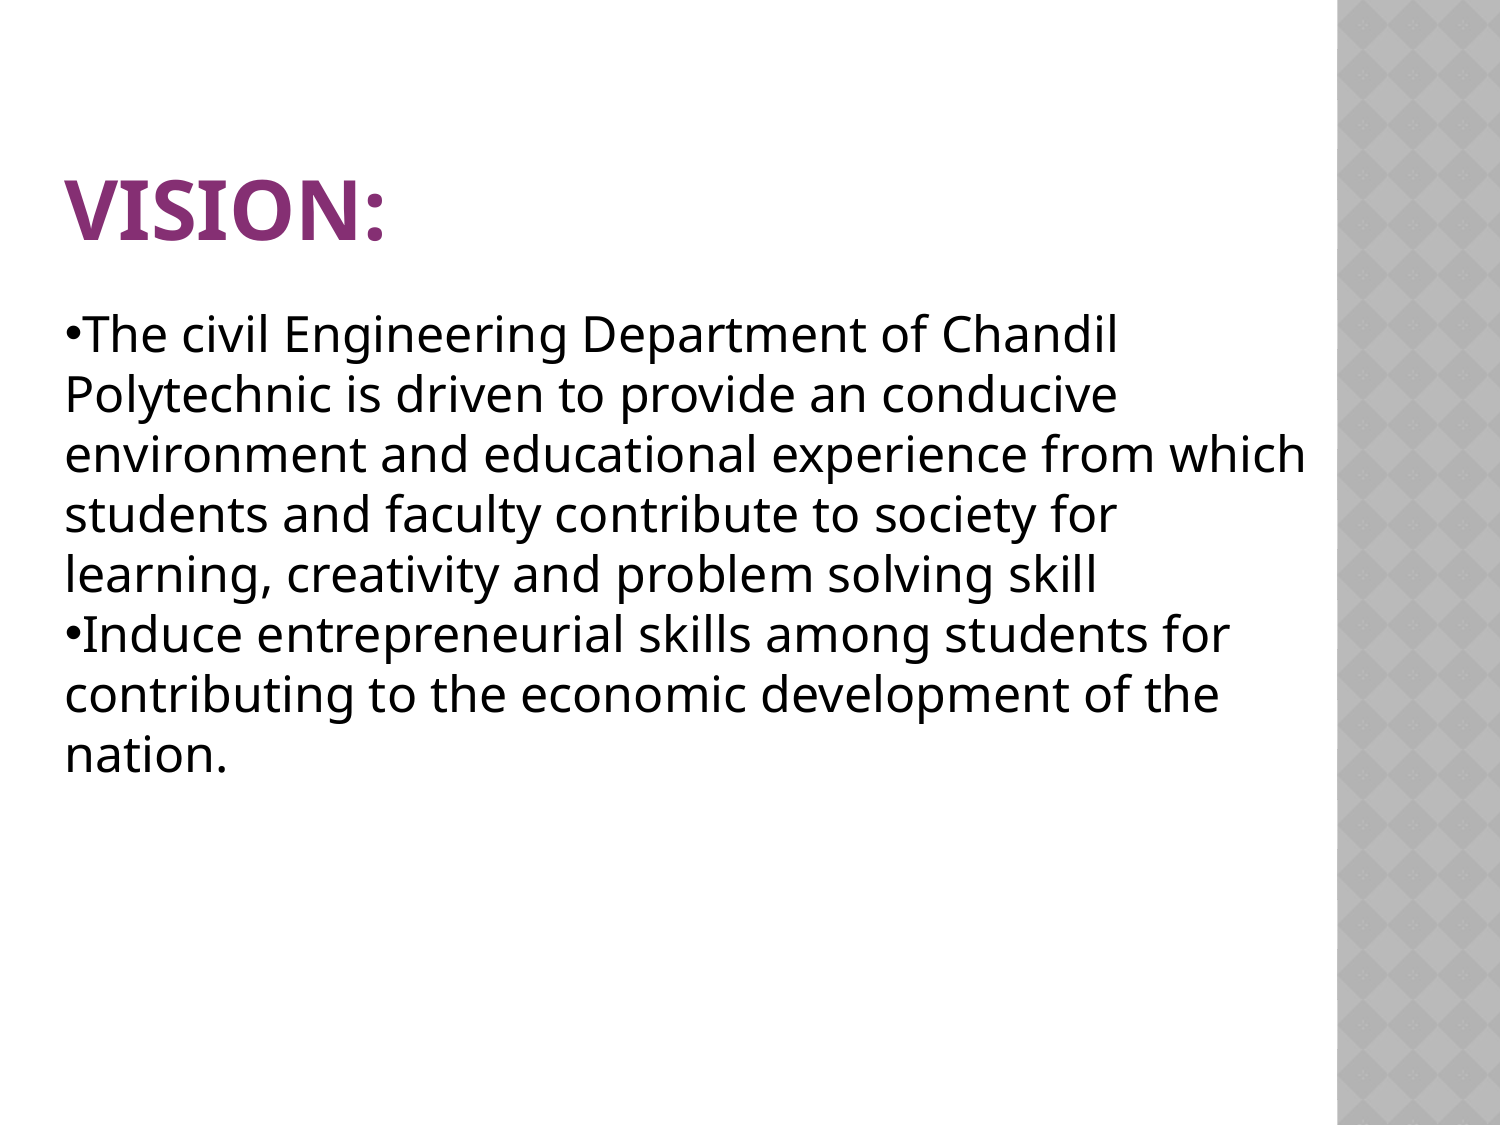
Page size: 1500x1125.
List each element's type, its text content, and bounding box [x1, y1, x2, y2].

text_box VISION: The civil Engineering Department of Chandil Polytechnic is driven to provide an conducive environment and educational experience from which students and faculty contribute to society for learning, creativity and problem solving skill Induce entrepreneurial skills among students for contributing to the economic development of the nation. [49, 149, 1325, 895]
